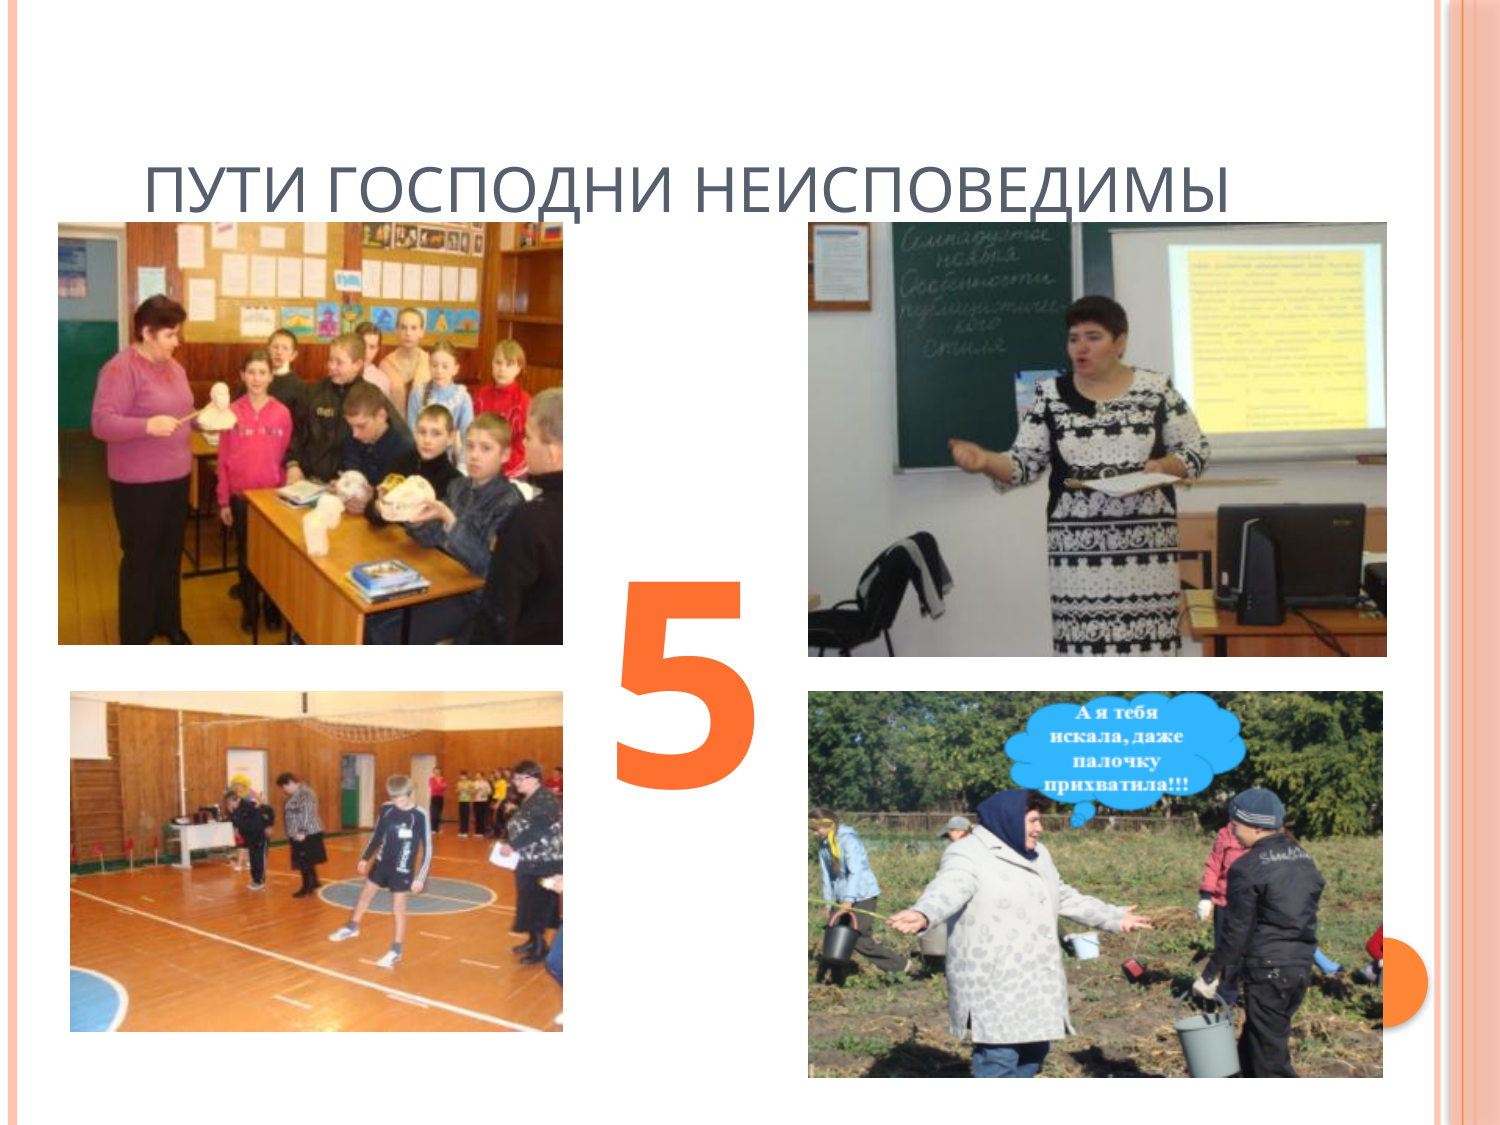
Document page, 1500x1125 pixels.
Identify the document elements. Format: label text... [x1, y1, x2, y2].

picture [807, 690, 1384, 1079]
text_box 5 [539, 492, 832, 853]
title Пути господни неисповедимы [75, 45, 1300, 233]
picture [807, 222, 1388, 657]
picture [69, 690, 563, 1032]
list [58, 222, 563, 645]
